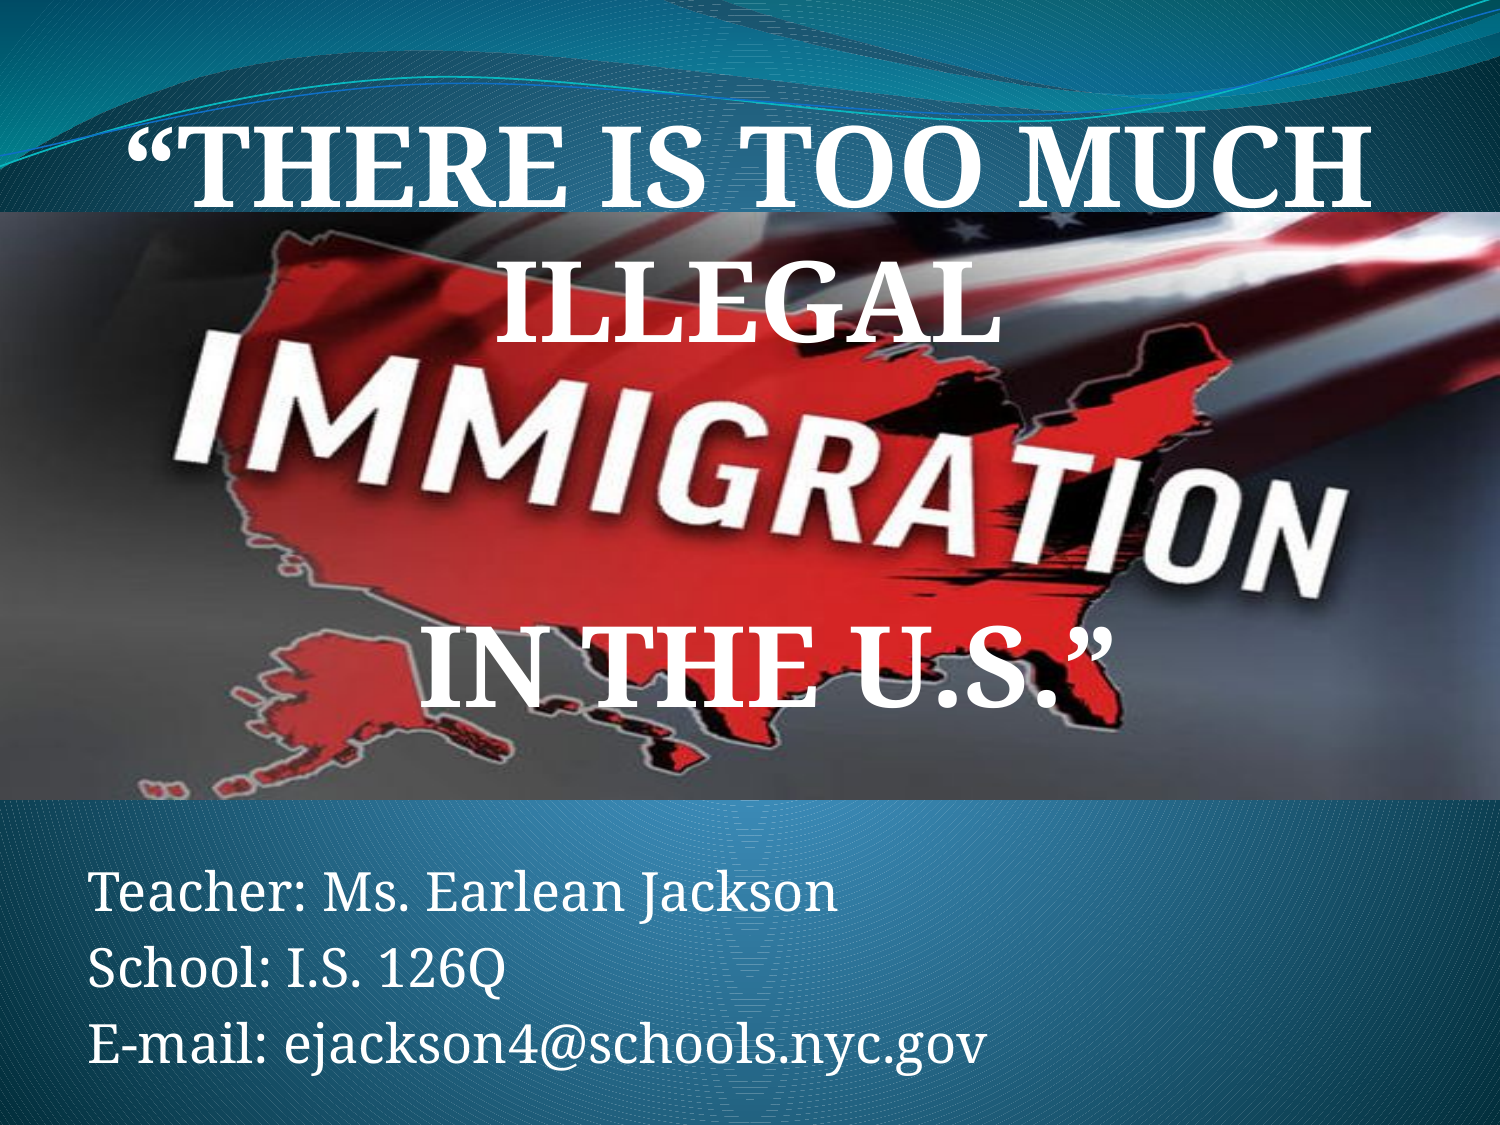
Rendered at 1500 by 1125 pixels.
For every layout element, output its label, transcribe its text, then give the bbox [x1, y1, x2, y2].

text_box “THERE IS TOO MUCH ILLEGAL [0, 87, 1500, 212]
picture [0, 212, 1500, 801]
subtitle Teacher: Ms. Earlean Jackson School: I.S. 126Q E-mail: ejackson4@schools.nyc.gov [87, 849, 1376, 1088]
